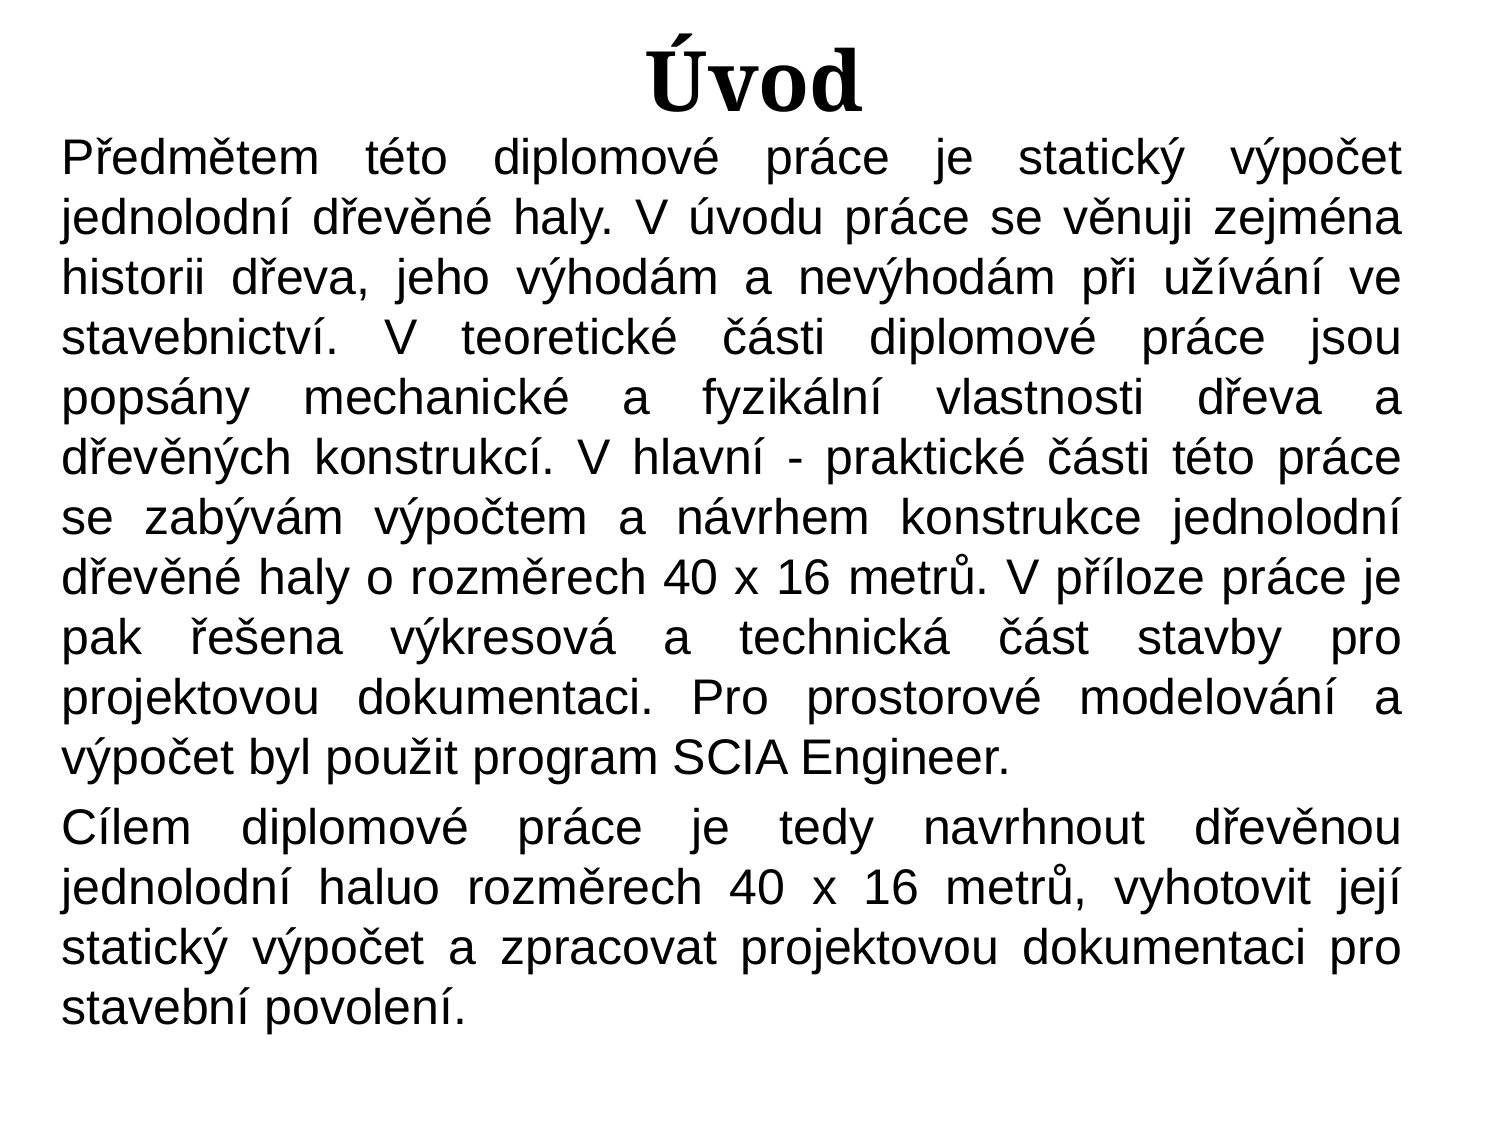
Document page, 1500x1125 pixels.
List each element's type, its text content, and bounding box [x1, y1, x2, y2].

subtitle Předmětem této diplomové práce je statický výpočet jednolodní dřevěné haly. V úvodu práce se věnuji zejména historii dřeva, jeho výhodám a nevýhodám při užívání ve stavebnictví. V teoretické části diplomové práce jsou popsány mechanické a fyzikální vlastnosti dřeva a dřevěných konstrukcí. V hlavní - praktické části této práce se zabývám výpočtem a návrhem konstrukce jednolodní dřevěné haly o rozměrech 40 x 16 metrů. V příloze práce je pak řešena výkresová a technická část stavby pro projektovou dokumentaci. Pro prostorové modelování a výpočet byl použit program SCIA Engineer. Cílem diplomové práce je tedy navrhnout dřevěnou jednolodní haluo rozměrech 40 x 16 metrů, vyhotovit její statický výpočet a zpracovat projektovou dokumentaci pro stavební povolení. [46, 117, 1418, 1032]
title Úvod [117, 0, 1393, 117]
